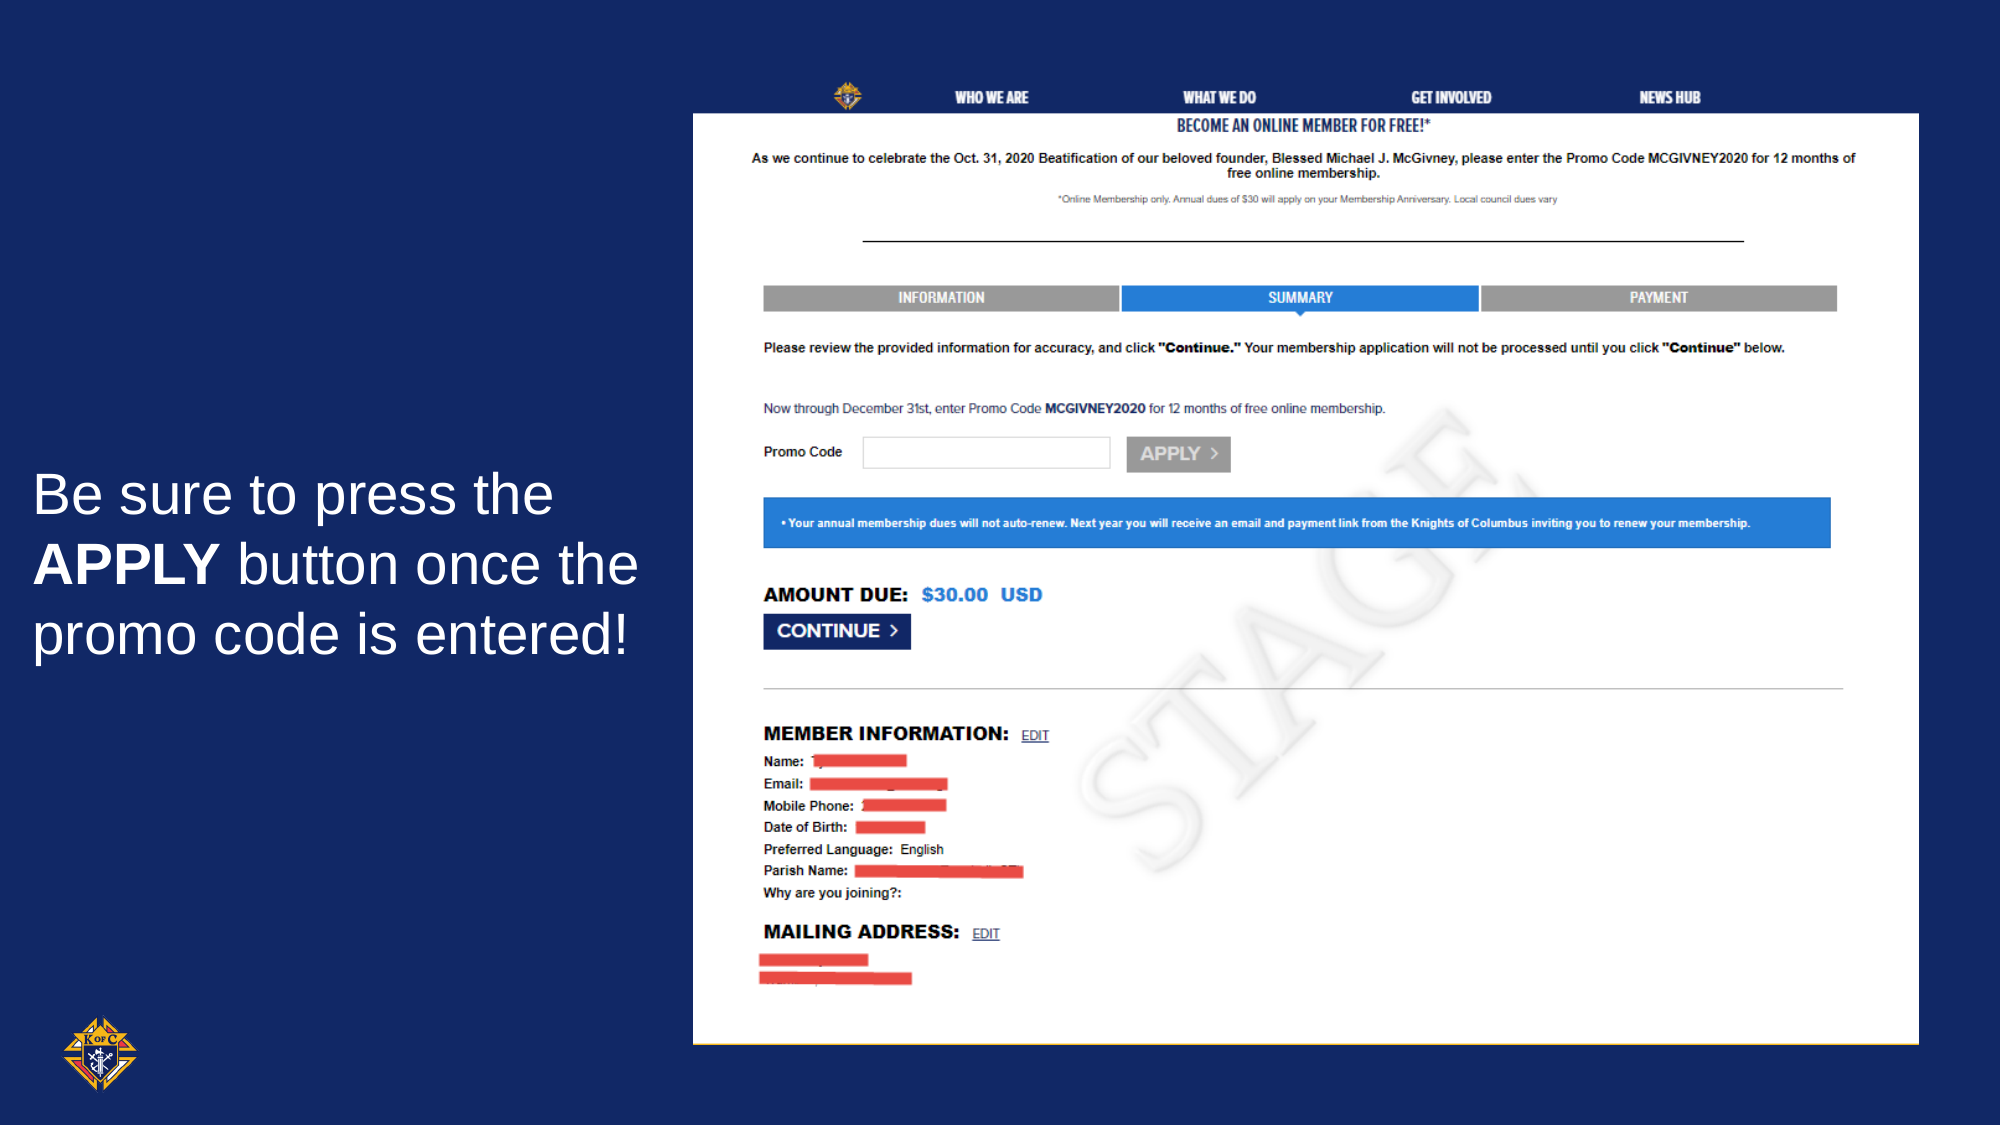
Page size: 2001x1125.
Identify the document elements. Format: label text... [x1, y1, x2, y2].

picture [693, 80, 1919, 1045]
picture [60, 1015, 142, 1093]
text_box Be sure to press the APPLY button once the promo code is entered! [17, 448, 666, 674]
